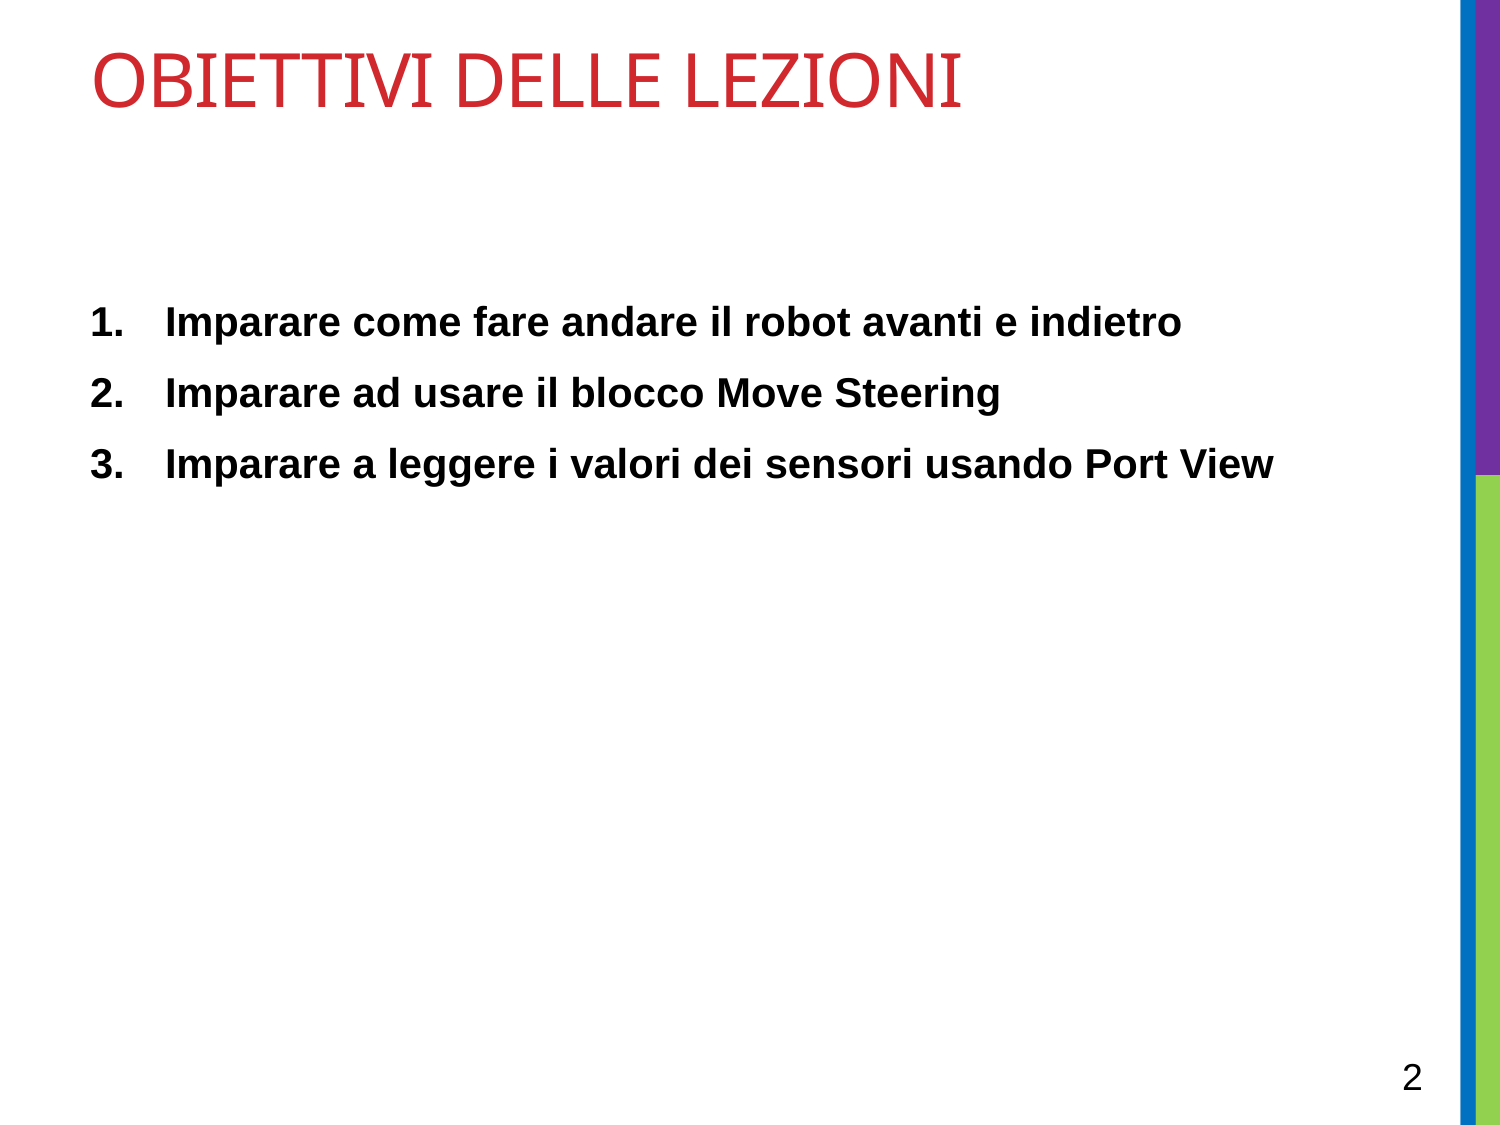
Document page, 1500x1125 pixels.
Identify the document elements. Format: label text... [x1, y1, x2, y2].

list Imparare come fare andare il robot avanti e indietro Imparare ad usare il blocco Move Steering Imparare a leggere i valori dei sensori usando Port View [75, 287, 1428, 1005]
title OBIETTIVI DELLE LEZIONI [75, 25, 1428, 250]
slide_number 2 [1387, 1045, 1491, 1106]
